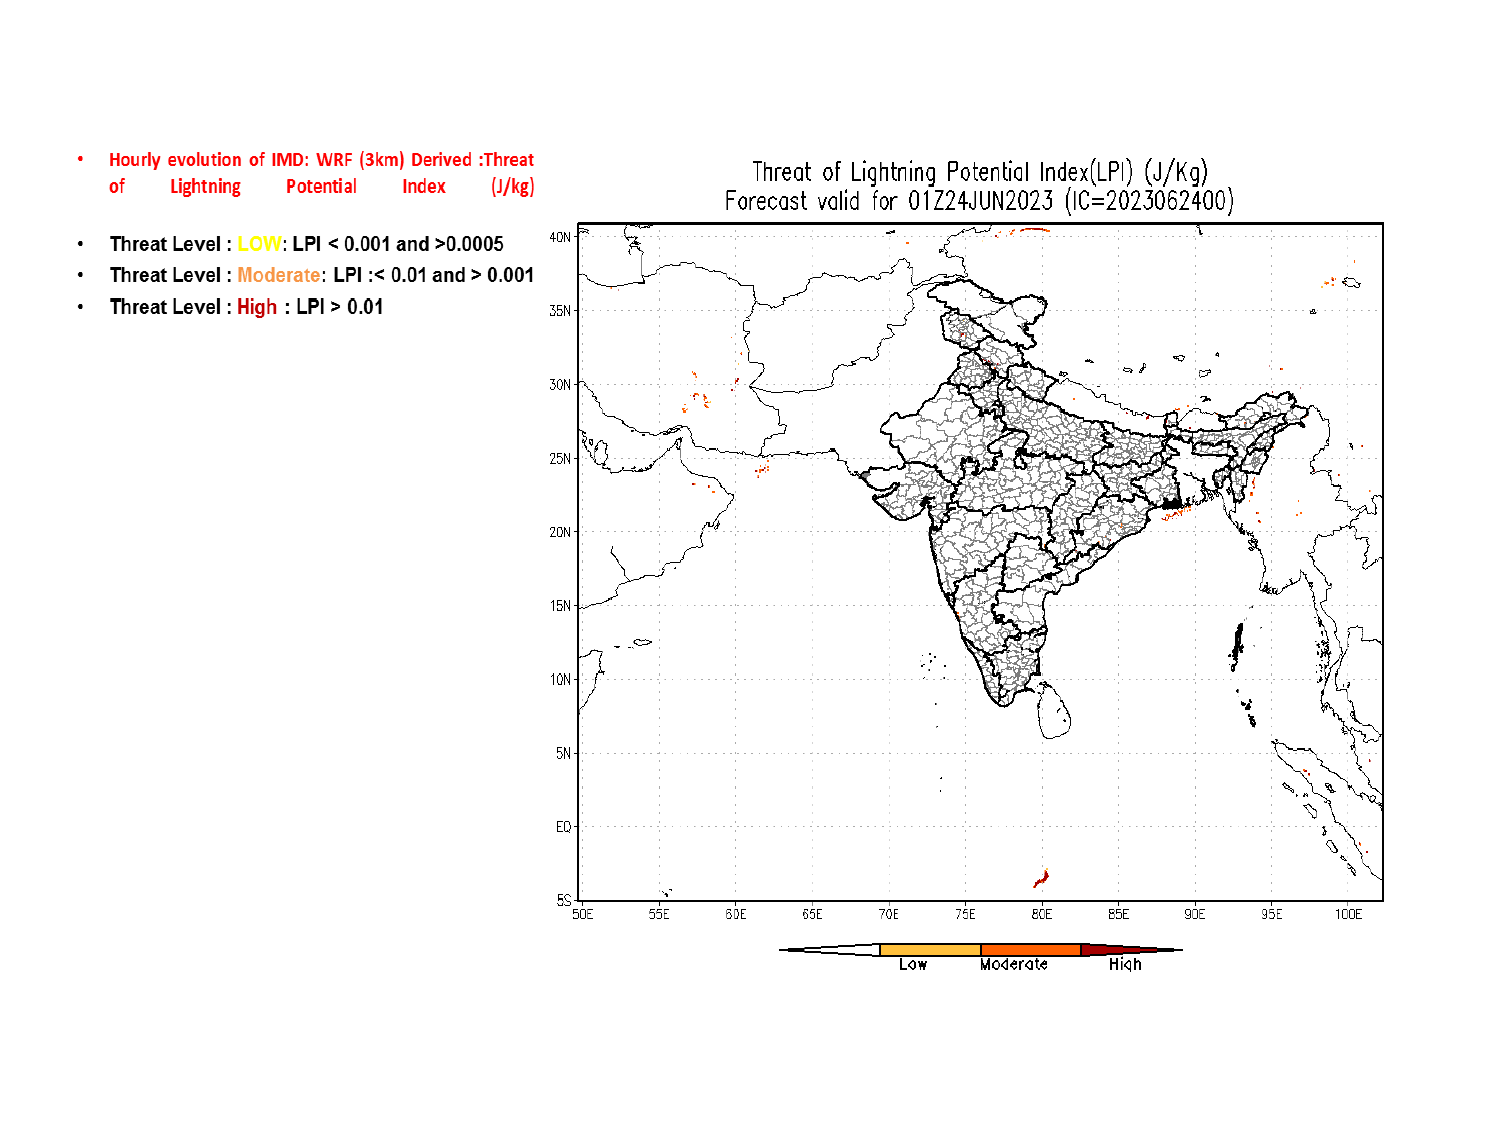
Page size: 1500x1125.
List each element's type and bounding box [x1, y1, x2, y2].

picture [74, 149, 1426, 976]
